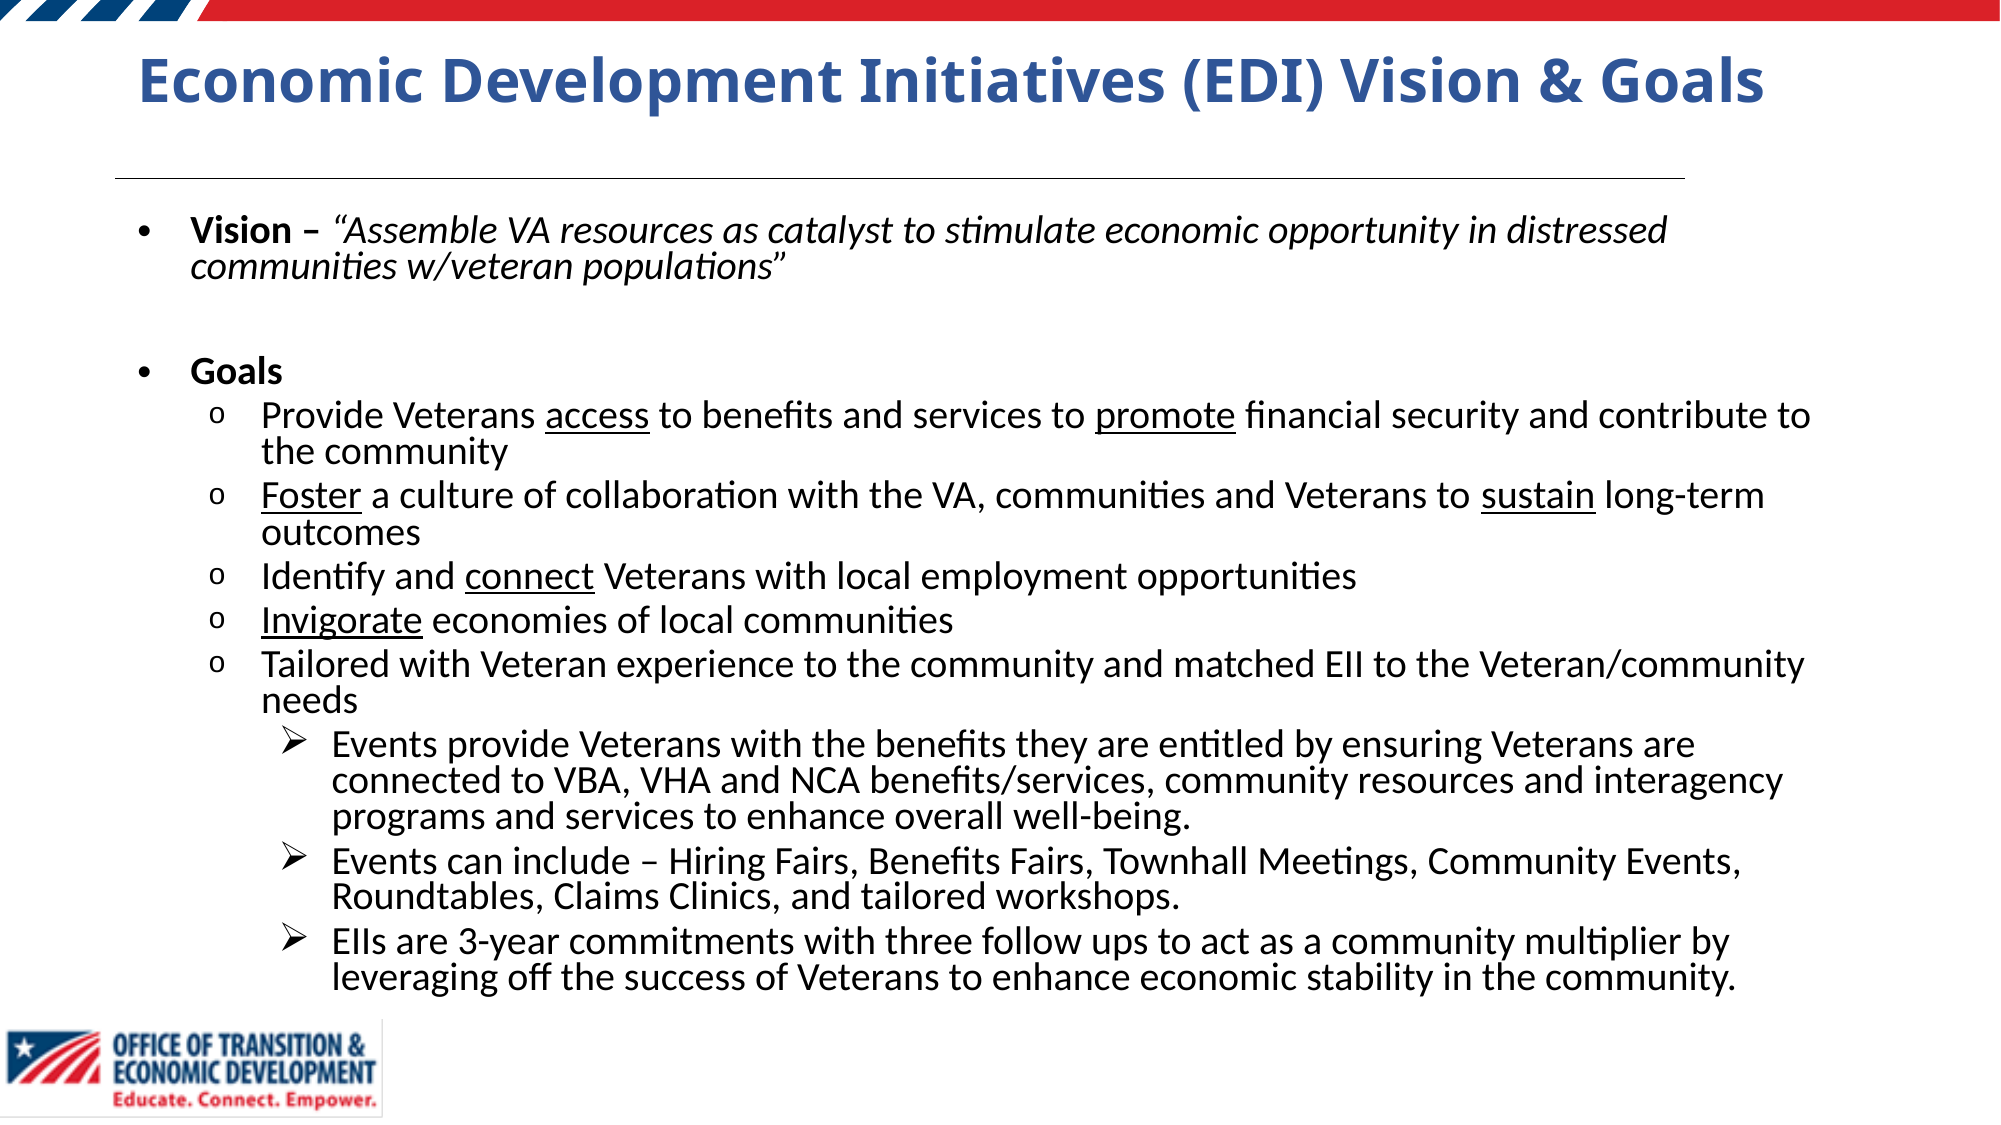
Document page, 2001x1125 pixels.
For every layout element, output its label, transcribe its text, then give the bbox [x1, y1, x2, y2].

list Vision – “Assemble VA resources as catalyst to stimulate economic opportunity in distressed communities w/veteran populations” Goals Provide Veterans access to benefits and services to promote financial security and contribute to the community Foster a culture of collaboration with the VA, communities and Veterans to sustain long-term outcomes Identify and connect Veterans with local employment opportunities Invigorate economies of local communities Tailored with Veteran experience to the community and matched EII to the Veteran/community needs Events provide Veterans with the benefits they are entitled by ensuring Veterans are connected to VBA, VHA and NCA benefits/services, community resources and interagency programs and services to enhance overall well-being. Events can include – Hiring Fairs, Benefits Fairs, Townhall Meetings, Community Events, Roundtables, Claims Clinics, and tailored workshops. EIIs are 3-year commitments with three follow ups to act as a community multiplier by leveraging off the success of Veterans to enhance economic stability in the community. [137, 207, 1863, 1014]
picture [0, 1019, 385, 1120]
title Economic Development Initiatives (EDI) Vision & Goals [137, 4, 1863, 156]
picture [0, 0, 2000, 995]
